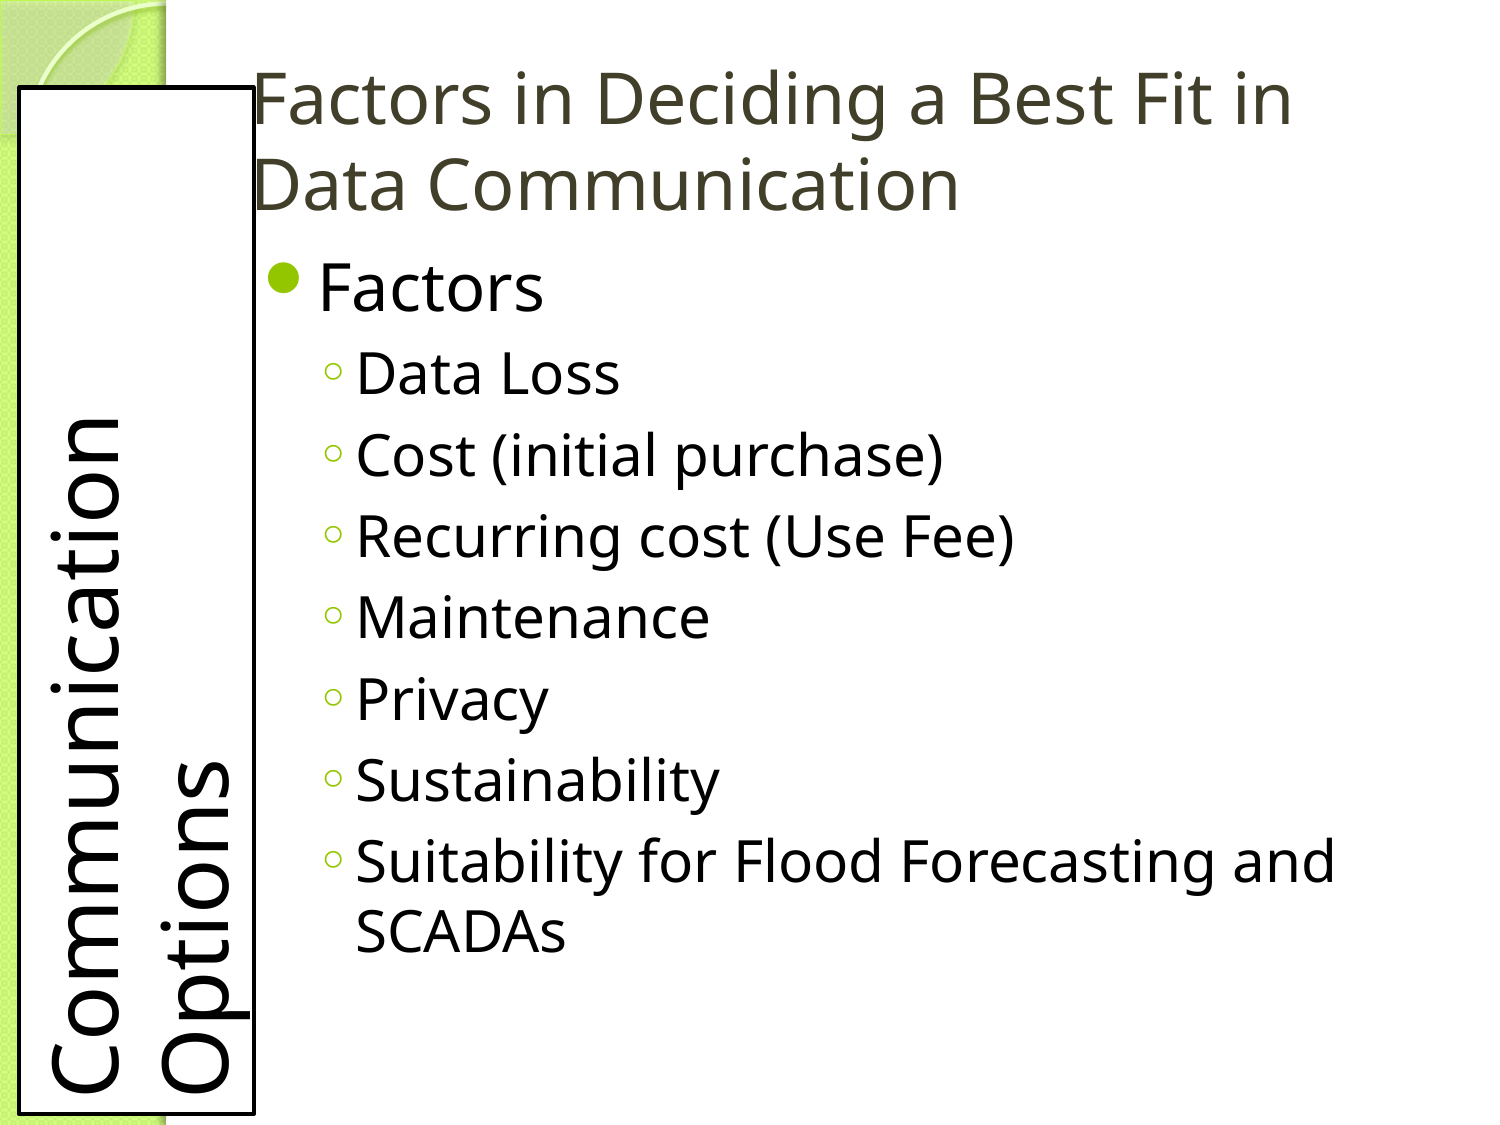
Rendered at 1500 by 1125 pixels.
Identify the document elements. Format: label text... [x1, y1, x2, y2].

text_box Communication Options [17, 85, 256, 1116]
title Factors in Deciding a Best Fit in Data Communication [235, 45, 1466, 233]
list Factors Data Loss Cost (initial purchase) Recurring cost (Use Fee) Maintenance Privacy Sustainability Suitability for Flood Forecasting and SCADAs [256, 237, 1466, 1025]
